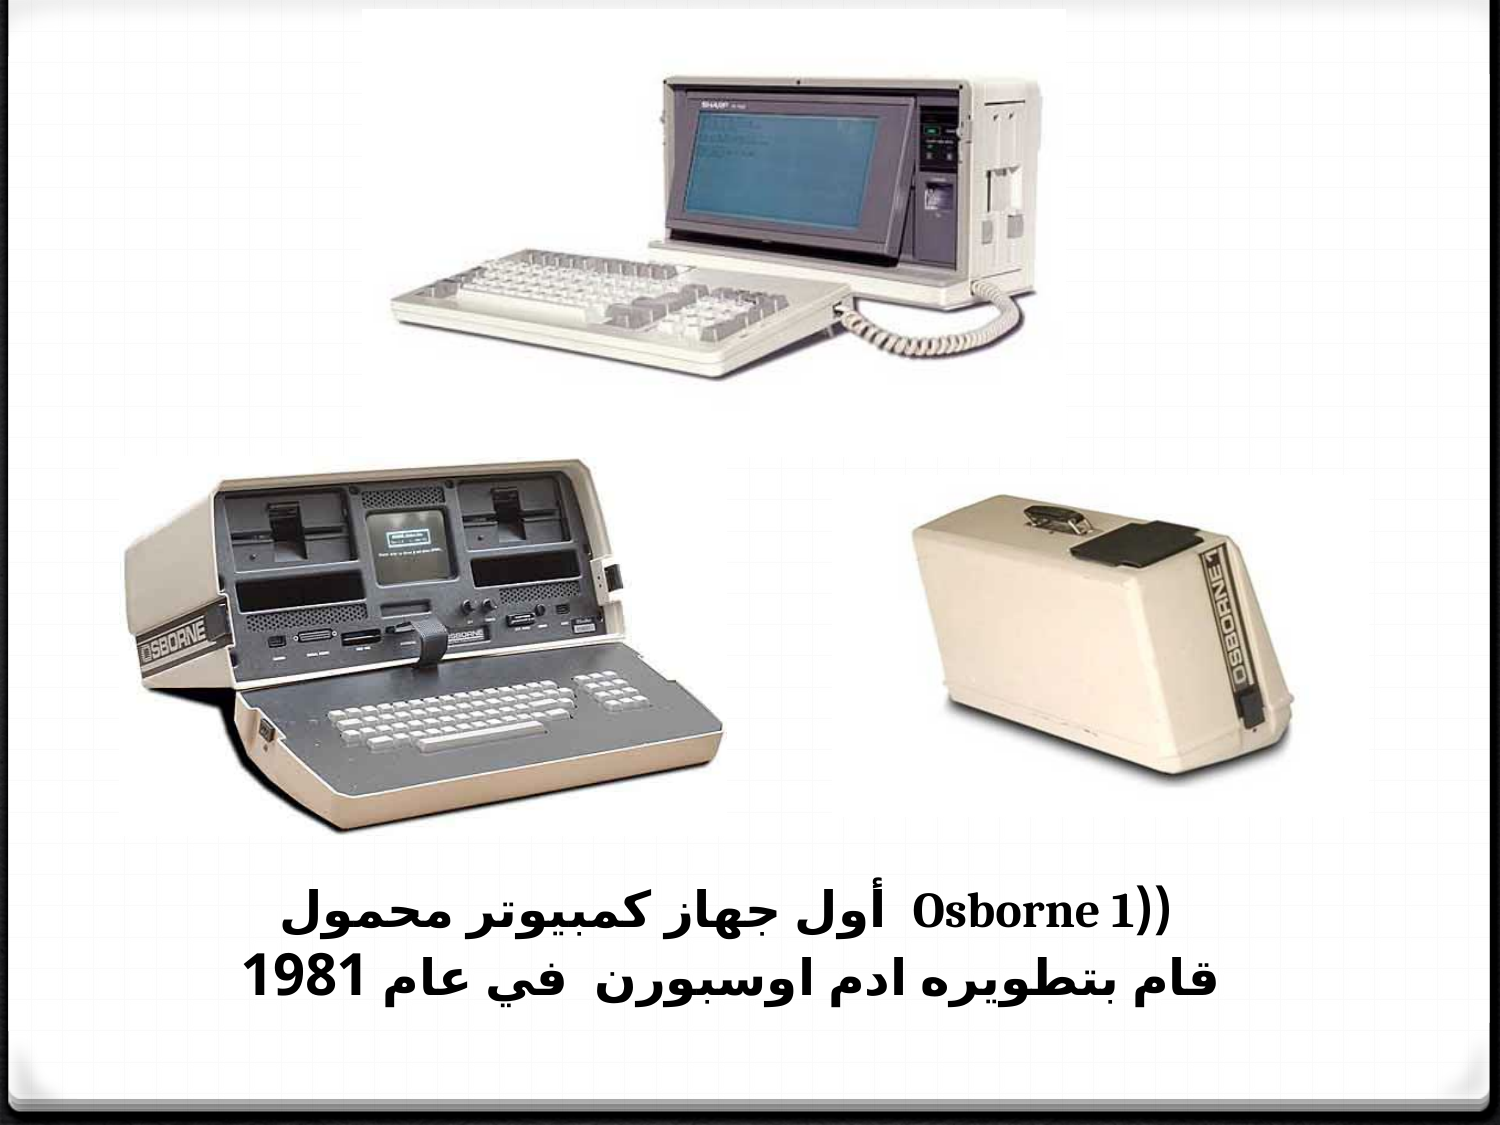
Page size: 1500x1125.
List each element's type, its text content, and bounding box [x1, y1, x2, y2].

picture [0, 0, 1500, 1125]
text_box ((Osborne 1 أول جهاز كمبيوتر محمول قام بتطويره ادم اوسبورن في عام 1981 [100, 869, 1353, 1060]
